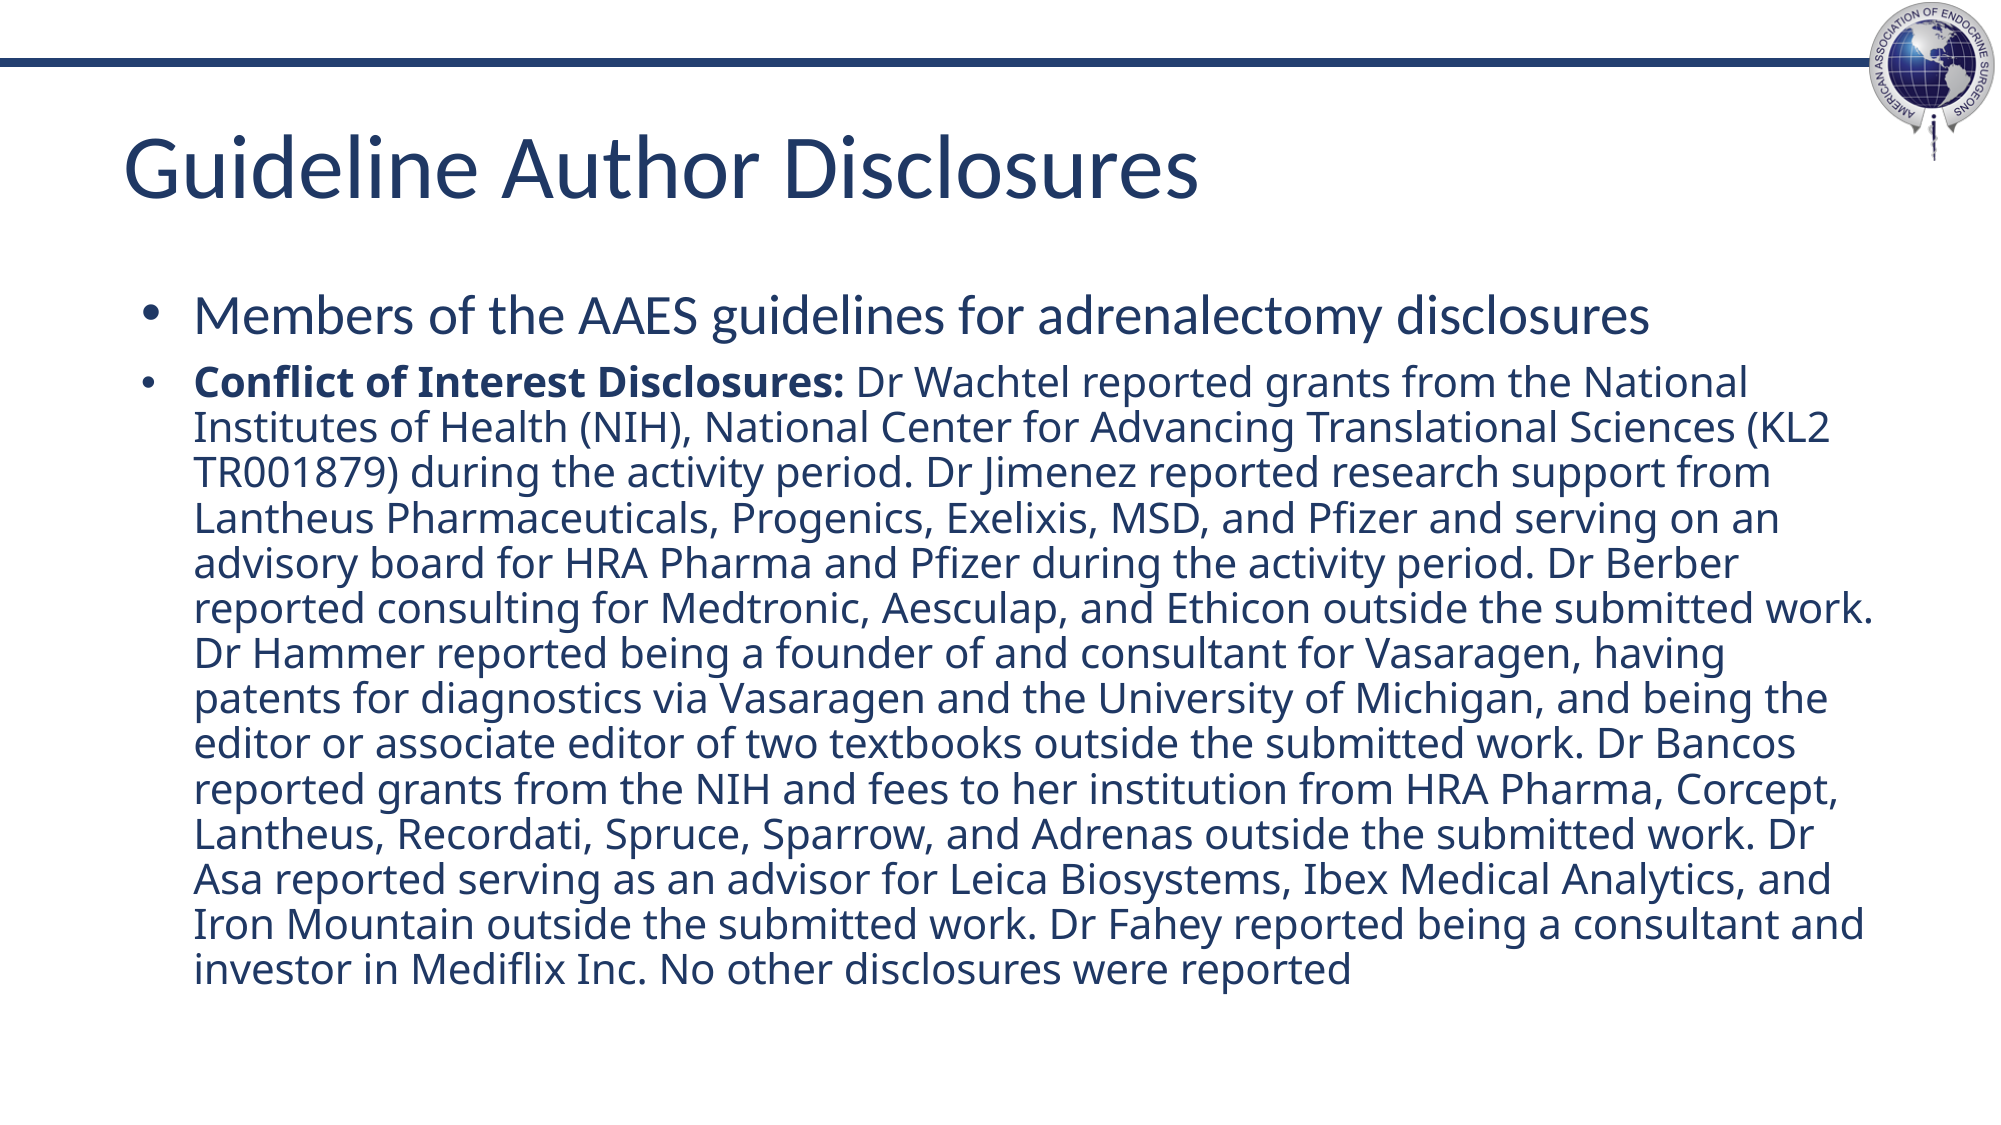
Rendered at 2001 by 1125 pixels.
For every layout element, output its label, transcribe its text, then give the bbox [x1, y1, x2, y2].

title Guideline Author Disclosures [108, 59, 1834, 277]
list Members of the AAES guidelines for adrenalectomy disclosures Conflict of Interest Disclosures: Dr Wachtel reported grants from the National Institutes of Health (NIH), National Center for Advancing Translational Sciences (KL2 TR001879) during the activity period. Dr Jimenez reported research support from Lantheus Pharmaceuticals, Progenics, Exelixis, MSD, and Pfizer and serving on an advisory board for HRA Pharma and Pfizer during the activity period. Dr Berber reported consulting for Medtronic, Aesculap, and Ethicon outside the submitted work. Dr Hammer reported being a founder of and consultant for Vasaragen, having patents for diagnostics via Vasaragen and the University of Michigan, and being the editor or associate editor of two textbooks outside the submitted work. Dr Bancos reported grants from the NIH and fees to her institution from HRA Pharma, Corcept, Lantheus, Recordati, Spruce, Sparrow, and Adrenas outside the submitted work. Dr Asa reported serving as an advisor for Leica Biosystems, Ibex Medical Analytics, and Iron Mountain outside the submitted work. Dr Fahey reported being a consultant and investor in Mediflix Inc. No other disclosures were reported [108, 277, 1892, 1014]
picture [1866, 0, 2000, 162]
